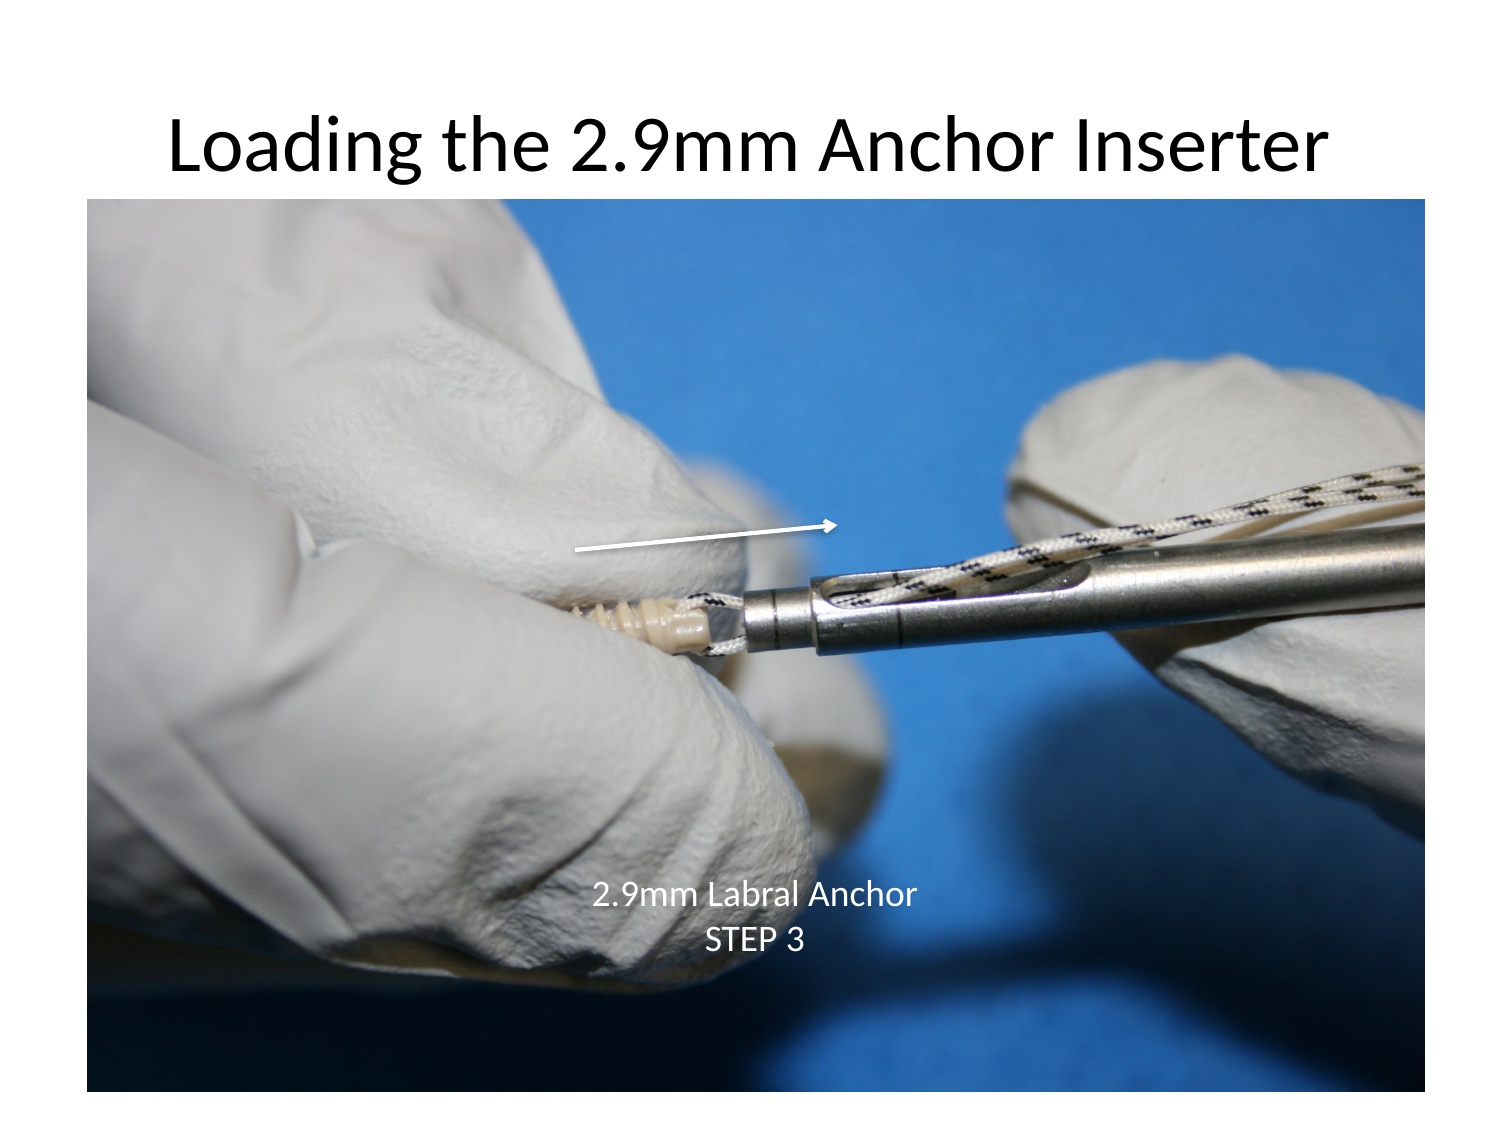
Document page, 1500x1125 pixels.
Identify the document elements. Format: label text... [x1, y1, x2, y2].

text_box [574, 524, 838, 551]
text_box Loading the 2.9mm Anchor Inserter [74, 45, 1425, 233]
picture [87, 199, 1426, 1092]
